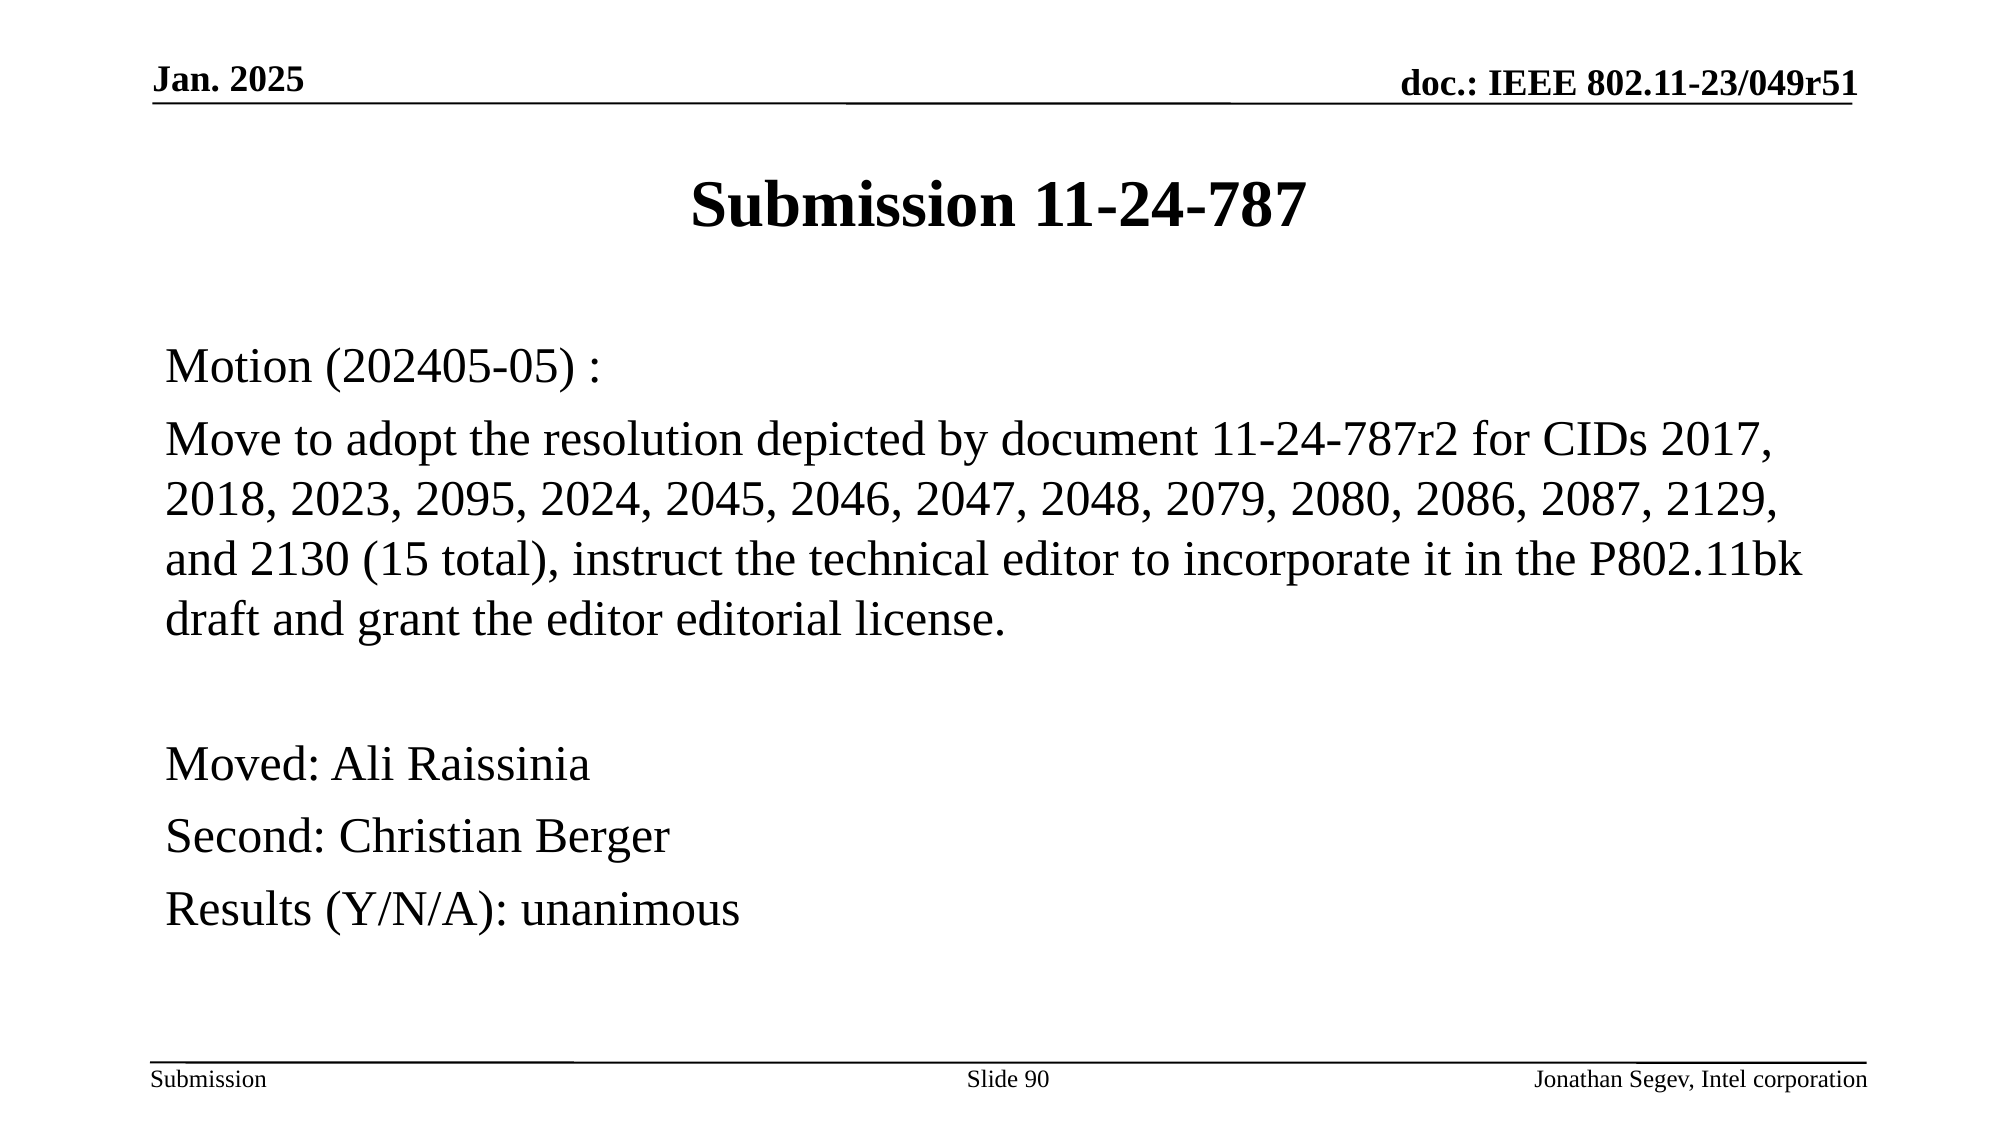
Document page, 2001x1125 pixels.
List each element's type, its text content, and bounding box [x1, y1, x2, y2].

title Submission 11-24-787 [149, 112, 1850, 288]
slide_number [152, 54, 563, 100]
list Motion (202405-05) : Move to adopt the resolution depicted by document 11-24-787r2 for CIDs 2017, 2018, 2023, 2095, 2024, 2045, 2046, 2047, 2048, 2079, 2080, 2086, 2087, 2129, and 2130 (15 total), instruct the technical editor to incorporate it in the P802.11bk draft and grant the editor editorial license. Moved: Ali Raissinia Second: Christian Berger Results (Y/N/A): unanimous [149, 324, 1850, 1000]
footer Jonathan Segev, Intel corporation [1171, 1061, 1869, 1093]
slide_number Slide 90 [950, 1061, 1067, 1123]
